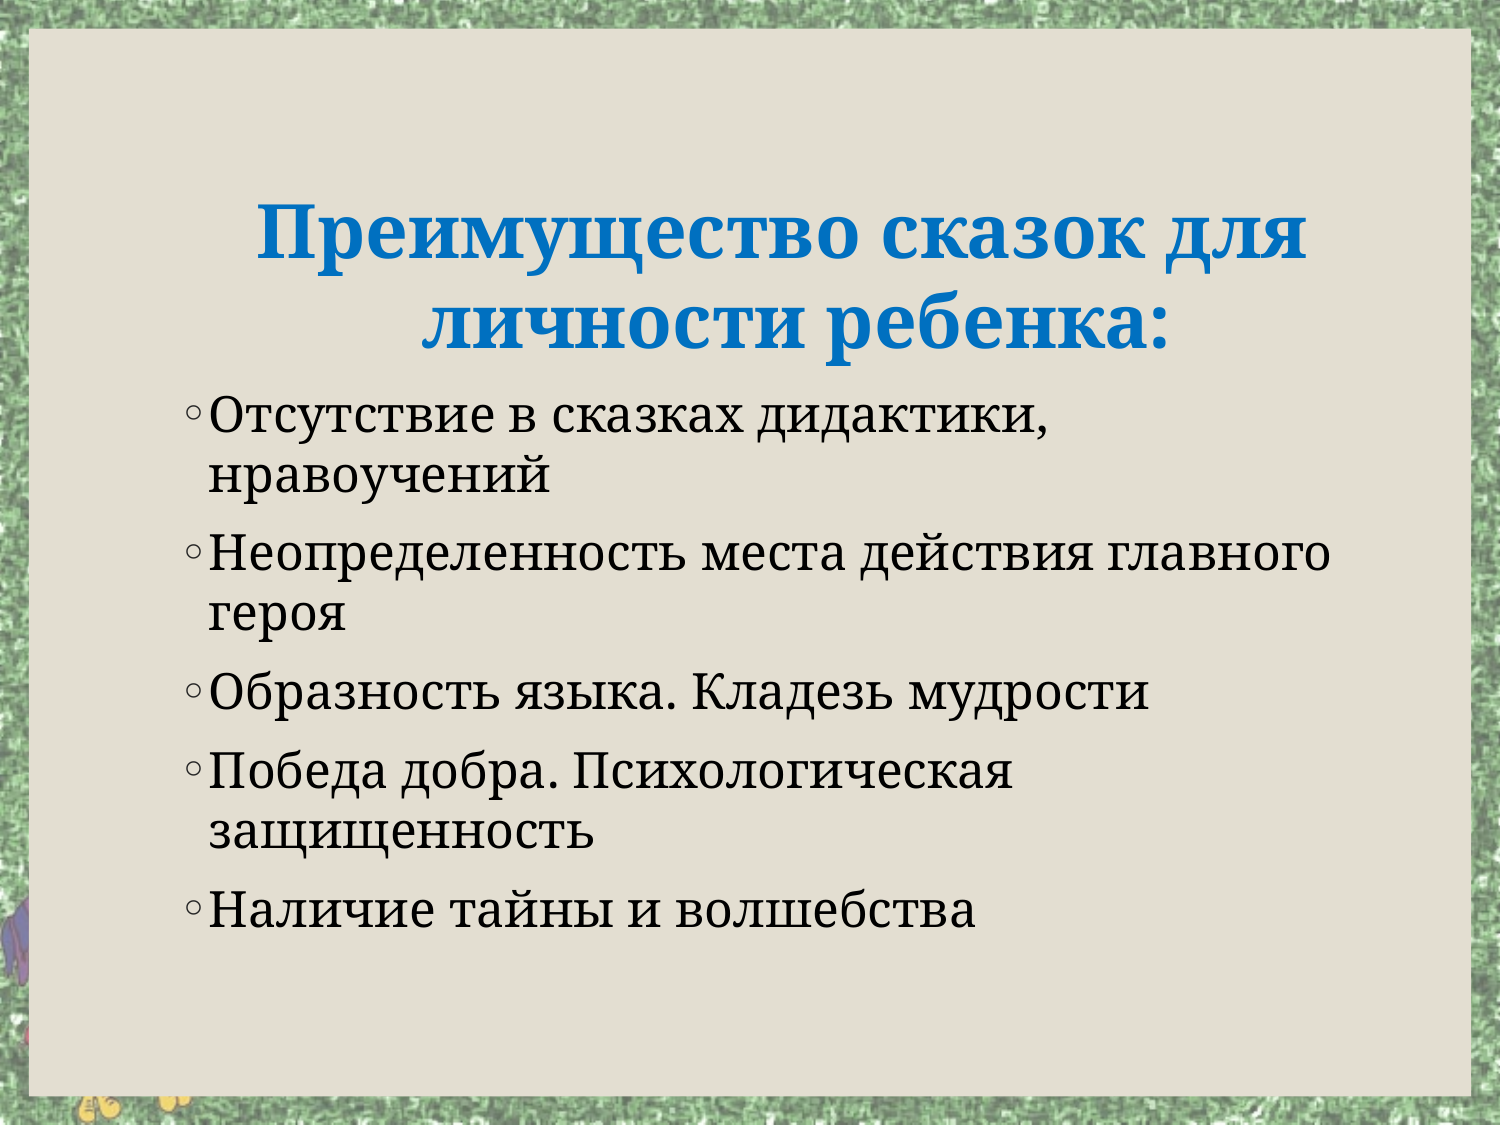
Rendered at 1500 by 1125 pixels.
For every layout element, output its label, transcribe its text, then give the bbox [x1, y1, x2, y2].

list Преимущество сказок для личности ребенка: Отсутствие в сказках дидактики, нравоучений Неопределенность места действия главного героя Образность языка. Кладезь мудрости Победа добра. Психологическая защищенность Наличие тайны и волшебства [164, 175, 1402, 1067]
